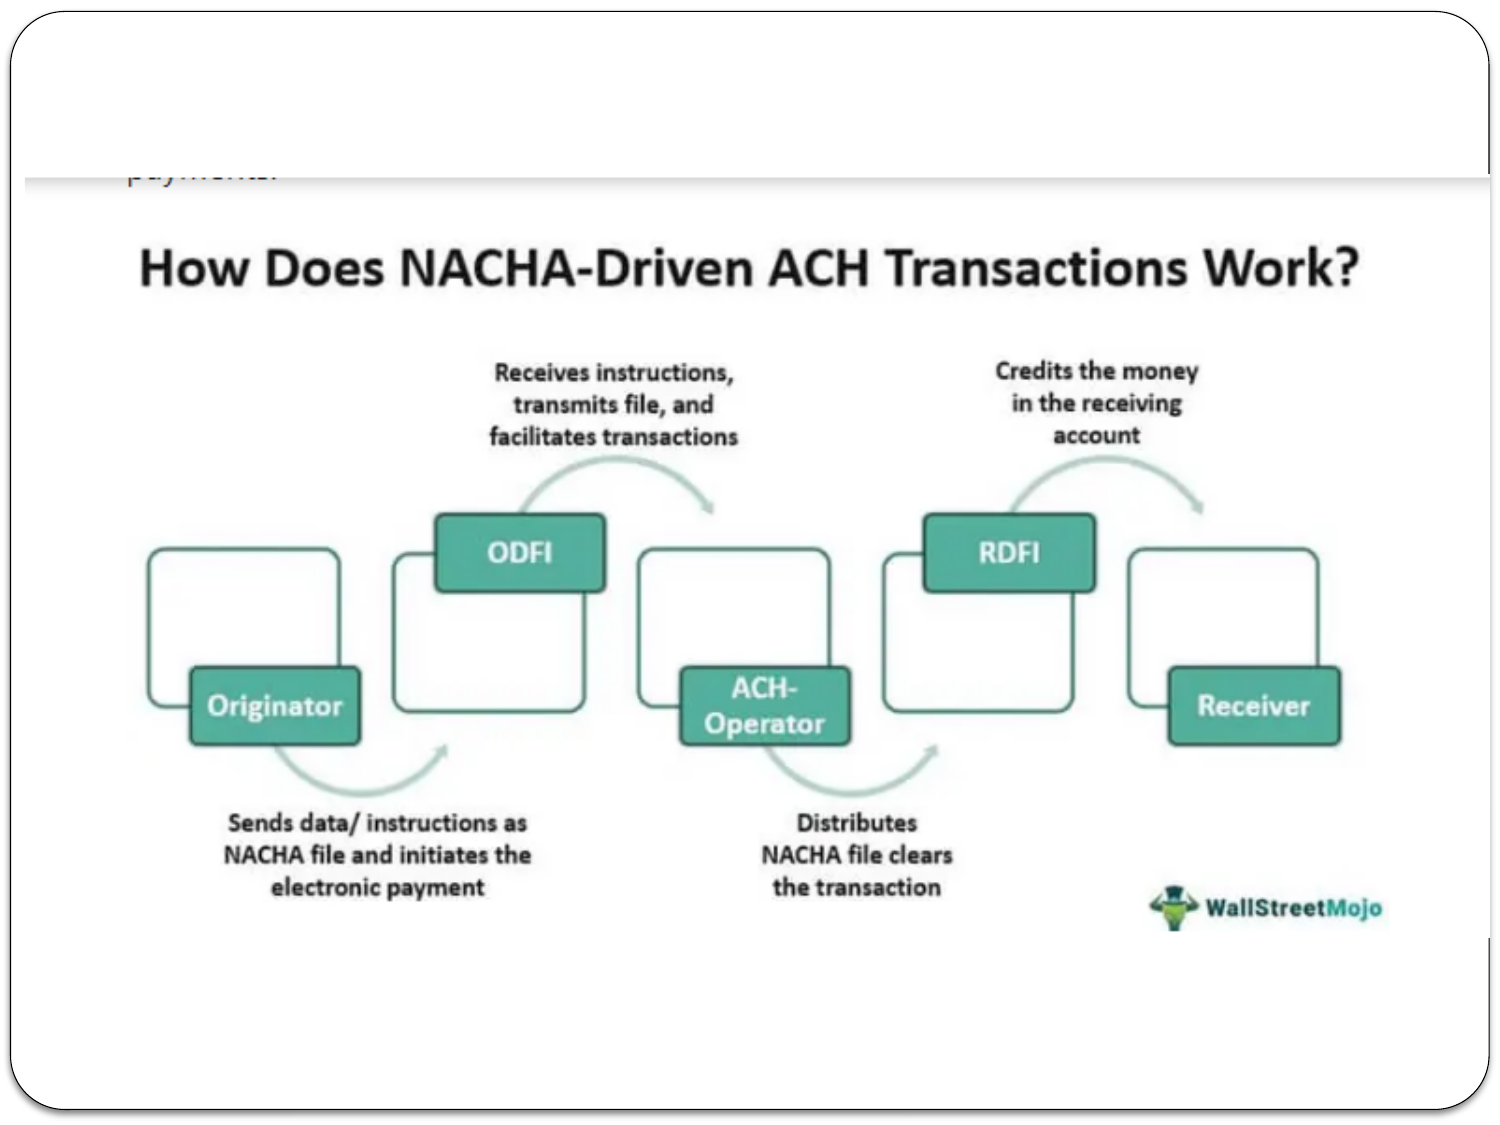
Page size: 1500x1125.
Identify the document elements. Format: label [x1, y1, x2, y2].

text_box [25, 0, 76, 27]
picture [24, 174, 1491, 938]
